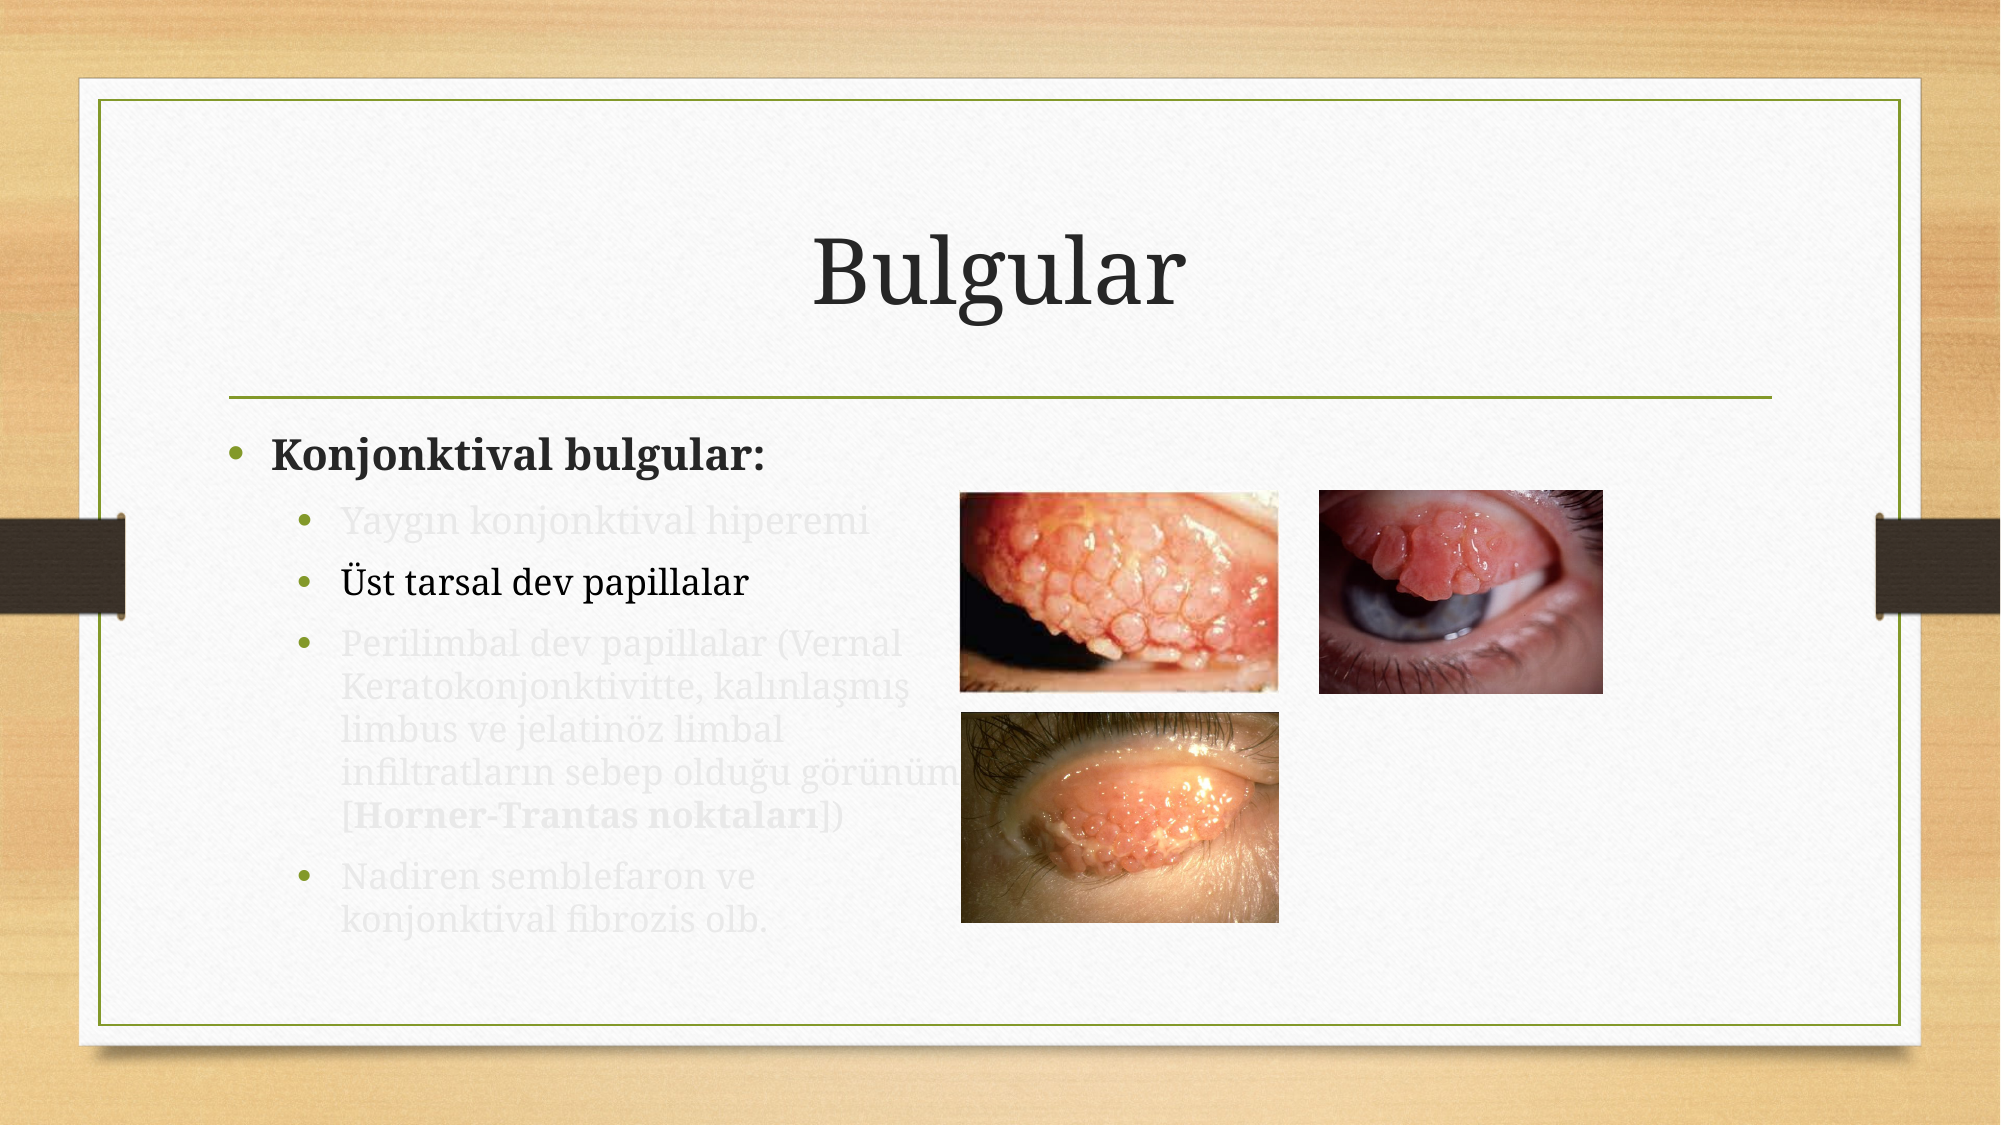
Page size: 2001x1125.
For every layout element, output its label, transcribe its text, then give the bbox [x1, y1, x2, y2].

title Bulgular [212, 161, 1788, 375]
list Konjonktival bulgular: Yaygın konjonktival hiperemi Üst tarsal dev papillalar Perilimbal dev papillalar (Vernal Keratokonjonktivitte, kalınlaşmış limbus ve jelatinöz limbal infiltratların sebep olduğu görünüm [Horner-Trantas noktaları]) Nadiren semblefaron ve konjonktival fibrozis olb. [212, 419, 980, 964]
picture [0, 0, 2001, 1125]
